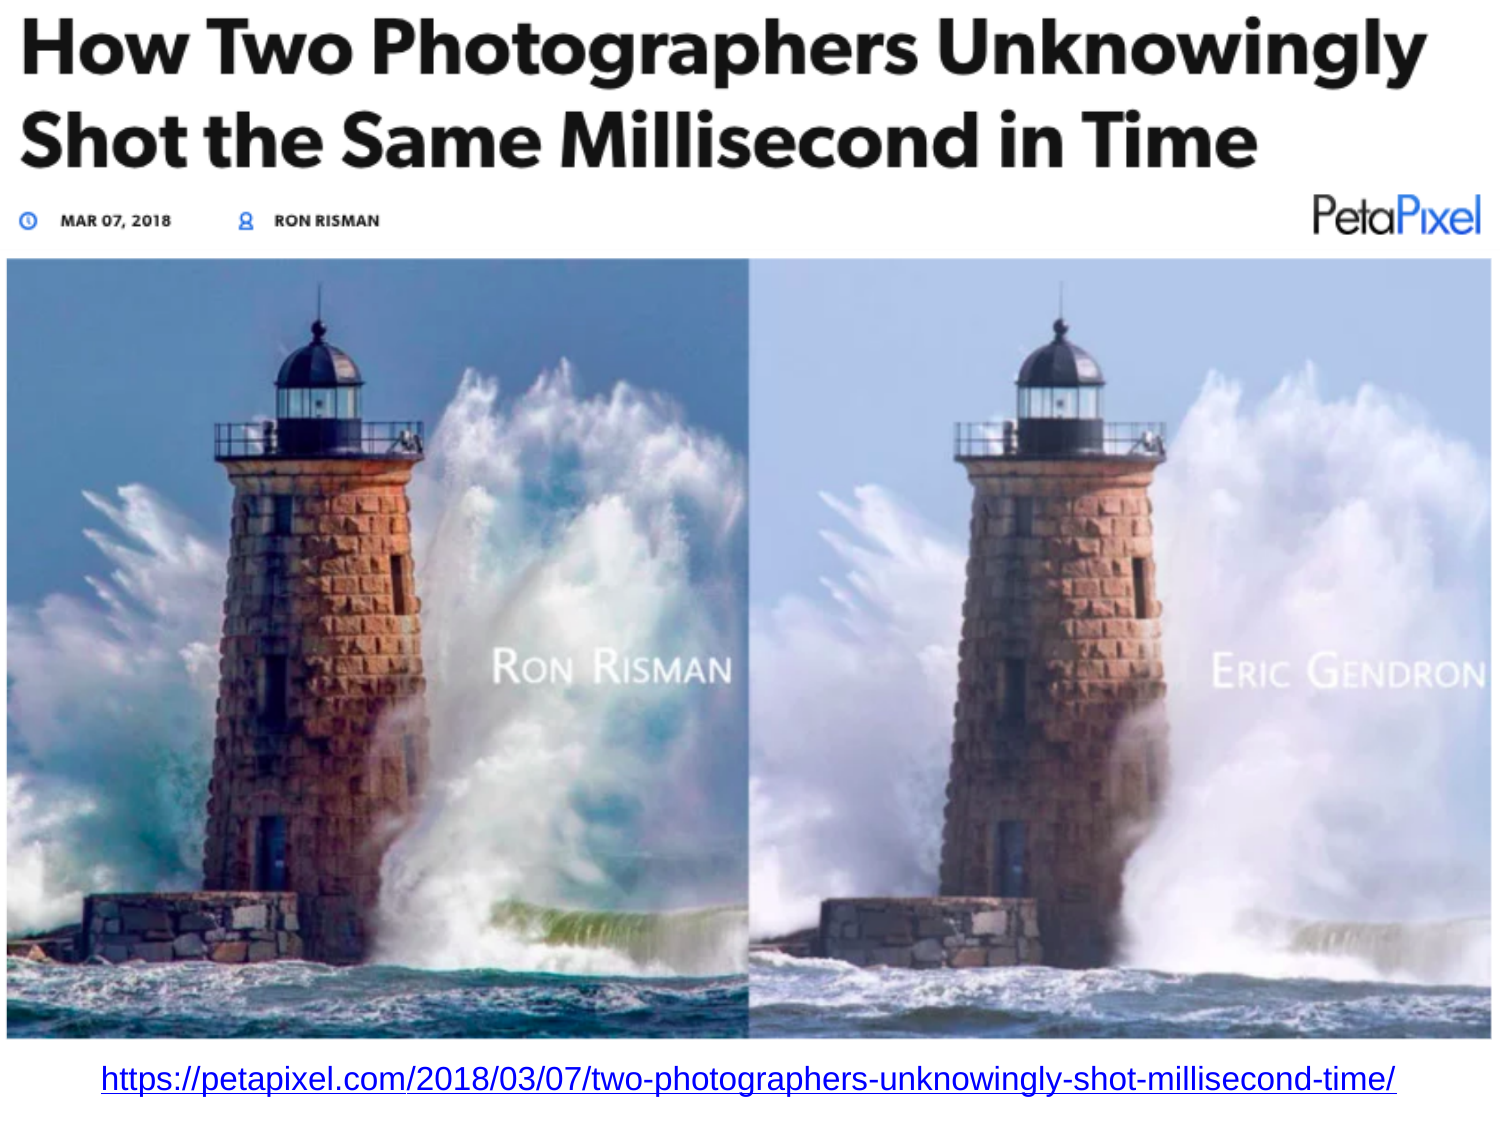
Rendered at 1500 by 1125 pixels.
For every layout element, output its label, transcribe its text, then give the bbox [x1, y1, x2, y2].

text_box https://petapixel.com/2018/03/07/two-photographers-unknowingly-shot-millisecond-time/ [0, 1049, 1500, 1105]
picture [0, 0, 1500, 1043]
